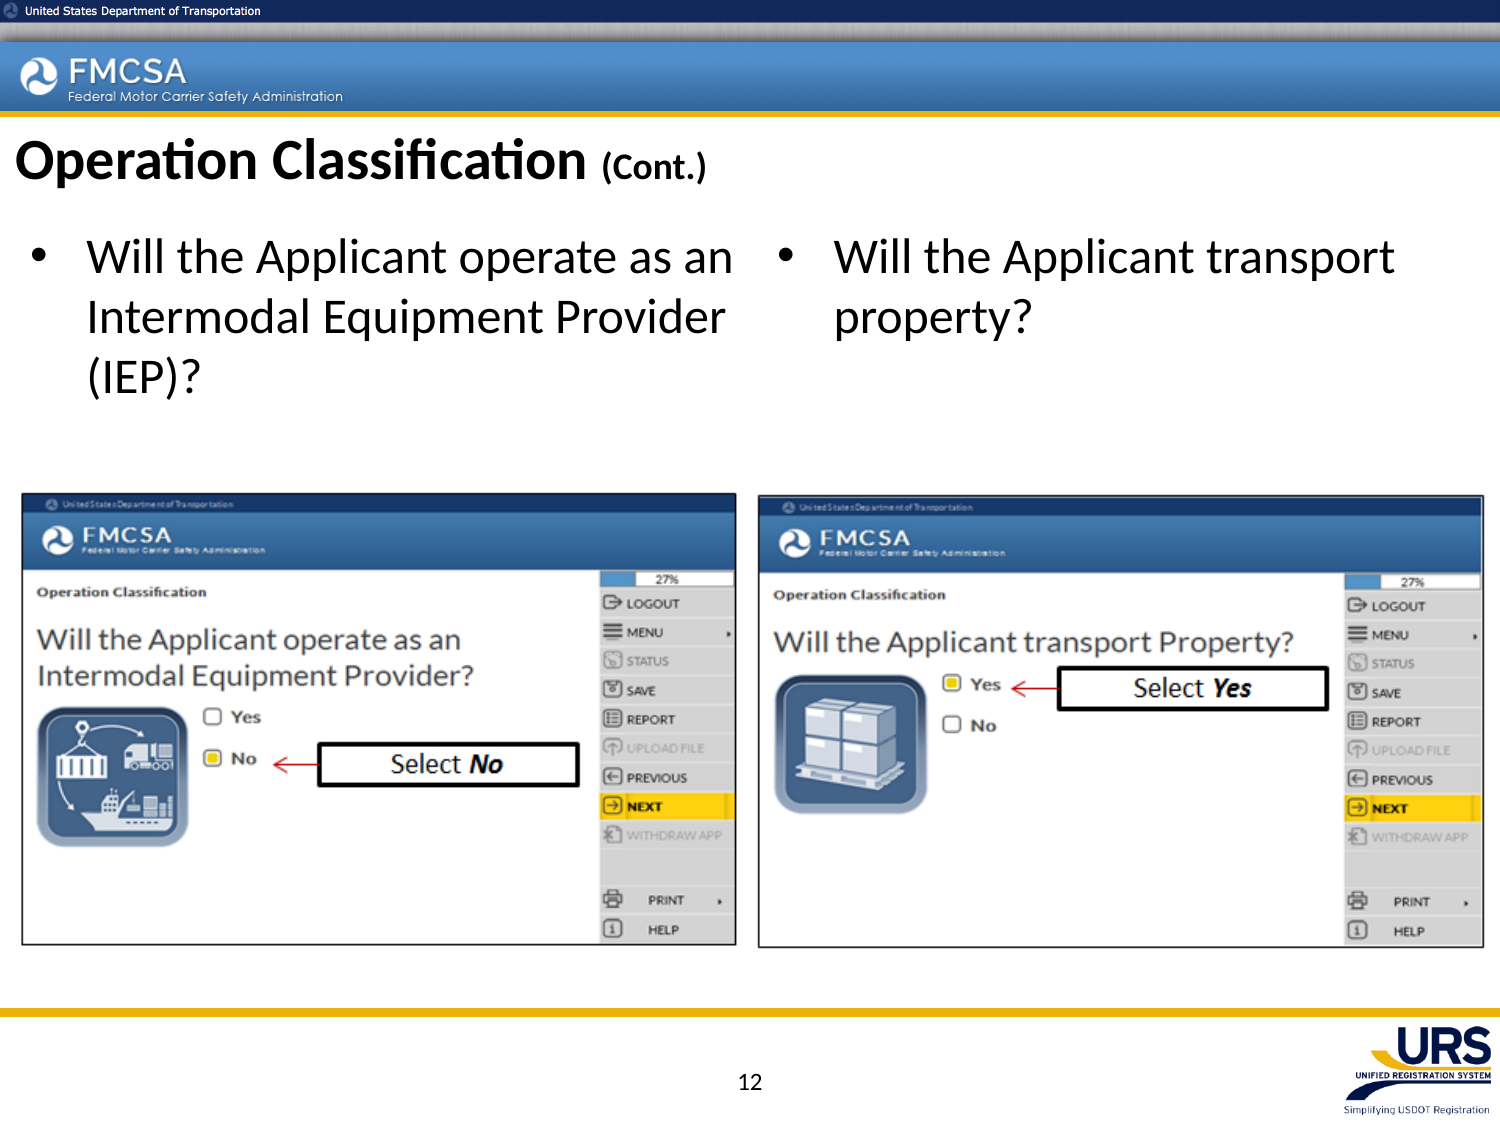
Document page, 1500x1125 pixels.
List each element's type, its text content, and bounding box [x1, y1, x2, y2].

picture [16, 487, 746, 952]
picture [1344, 1026, 1491, 1115]
text_box Will the Applicant operate as an Intermodal Equipment Provider (IEP)? [15, 216, 750, 401]
title Operation Classification (Cont.) [0, 118, 1500, 194]
text_box Will the Applicant transport property? [762, 216, 1465, 401]
slide_number 12 [575, 1050, 925, 1111]
picture [752, 489, 1489, 953]
picture [0, 0, 1500, 111]
